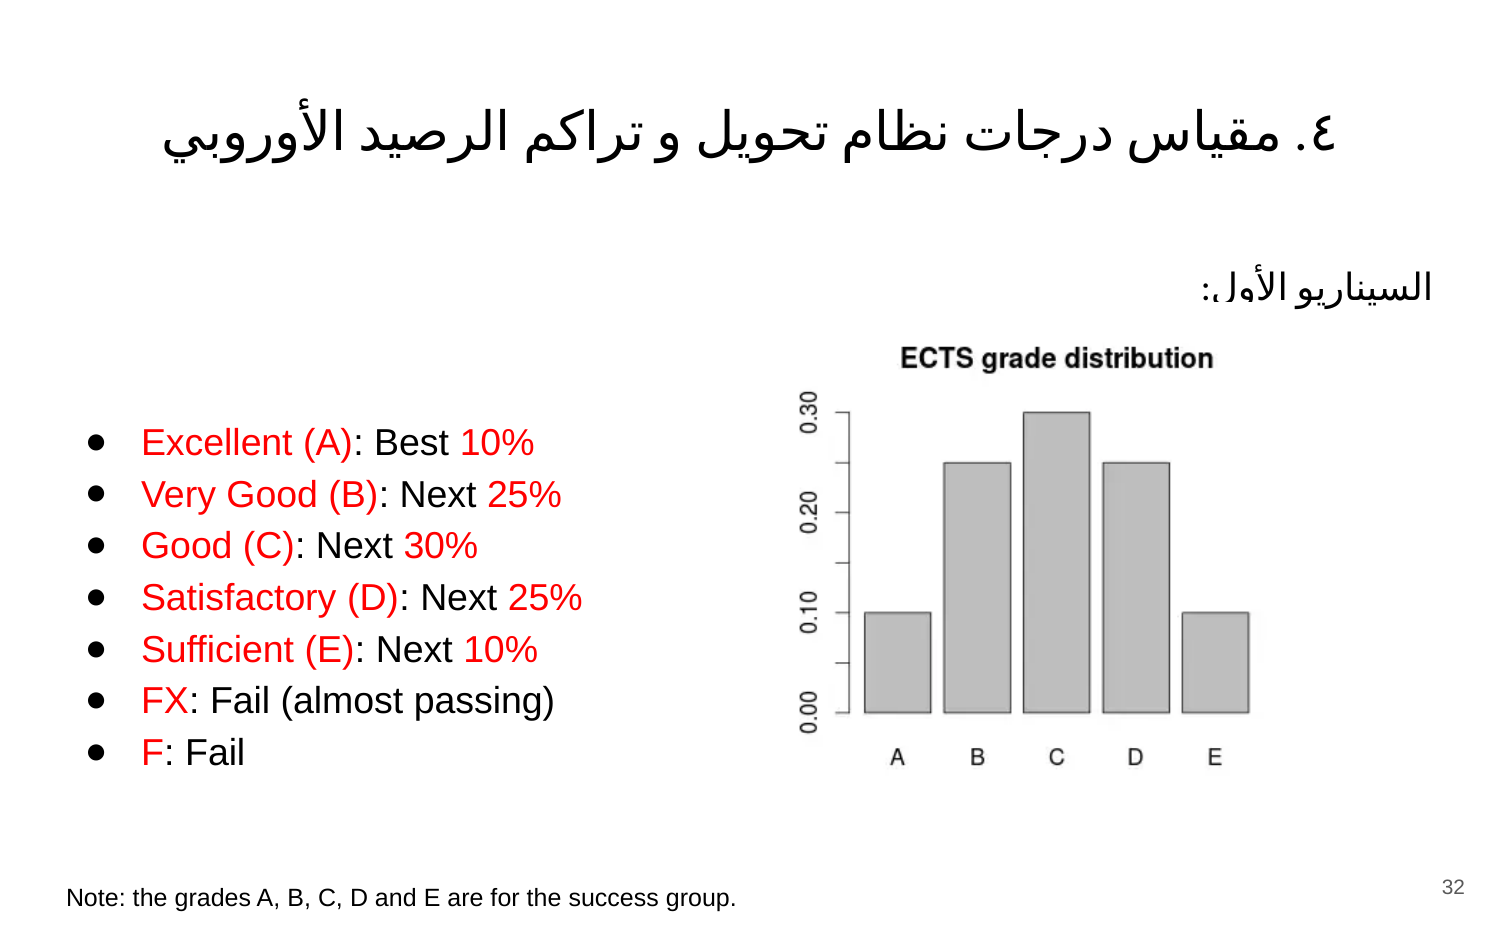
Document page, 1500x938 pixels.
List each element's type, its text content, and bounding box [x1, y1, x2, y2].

slide_number ‹#› [1389, 849, 1480, 922]
list السيناريو الأول: Excellent (A): Best 10% Very Good (B): Next 25% Good (C): Next 30% Satisfactory (D): Next 25% Sufficient (E): Next 10% FX: Fail (almost passing) F: Fail Note: the grades A, B, C, D and E are for the success group. [51, 240, 1449, 892]
picture [736, 302, 1294, 777]
title ٤. مقياس درجات نظام تحويل و تراكم الرصيد الأوروبي [51, 81, 1449, 186]
